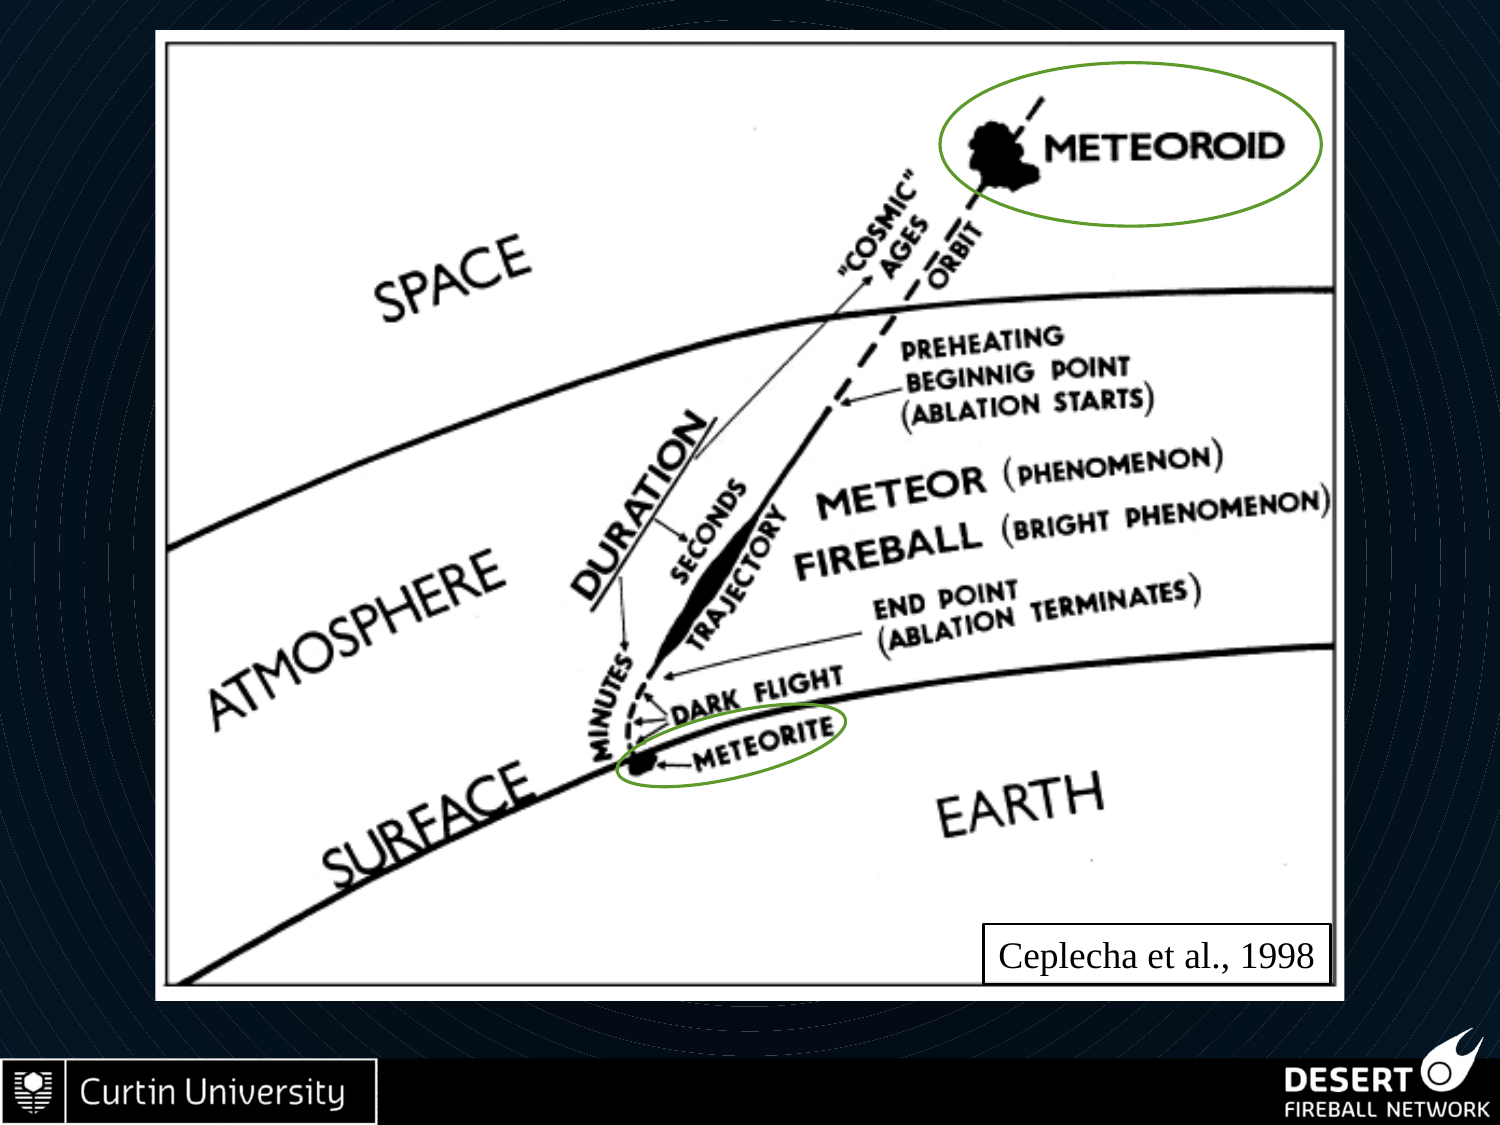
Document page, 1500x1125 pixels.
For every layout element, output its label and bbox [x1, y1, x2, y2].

text_box [155, 30, 1345, 1001]
picture [0, 1010, 1500, 1125]
